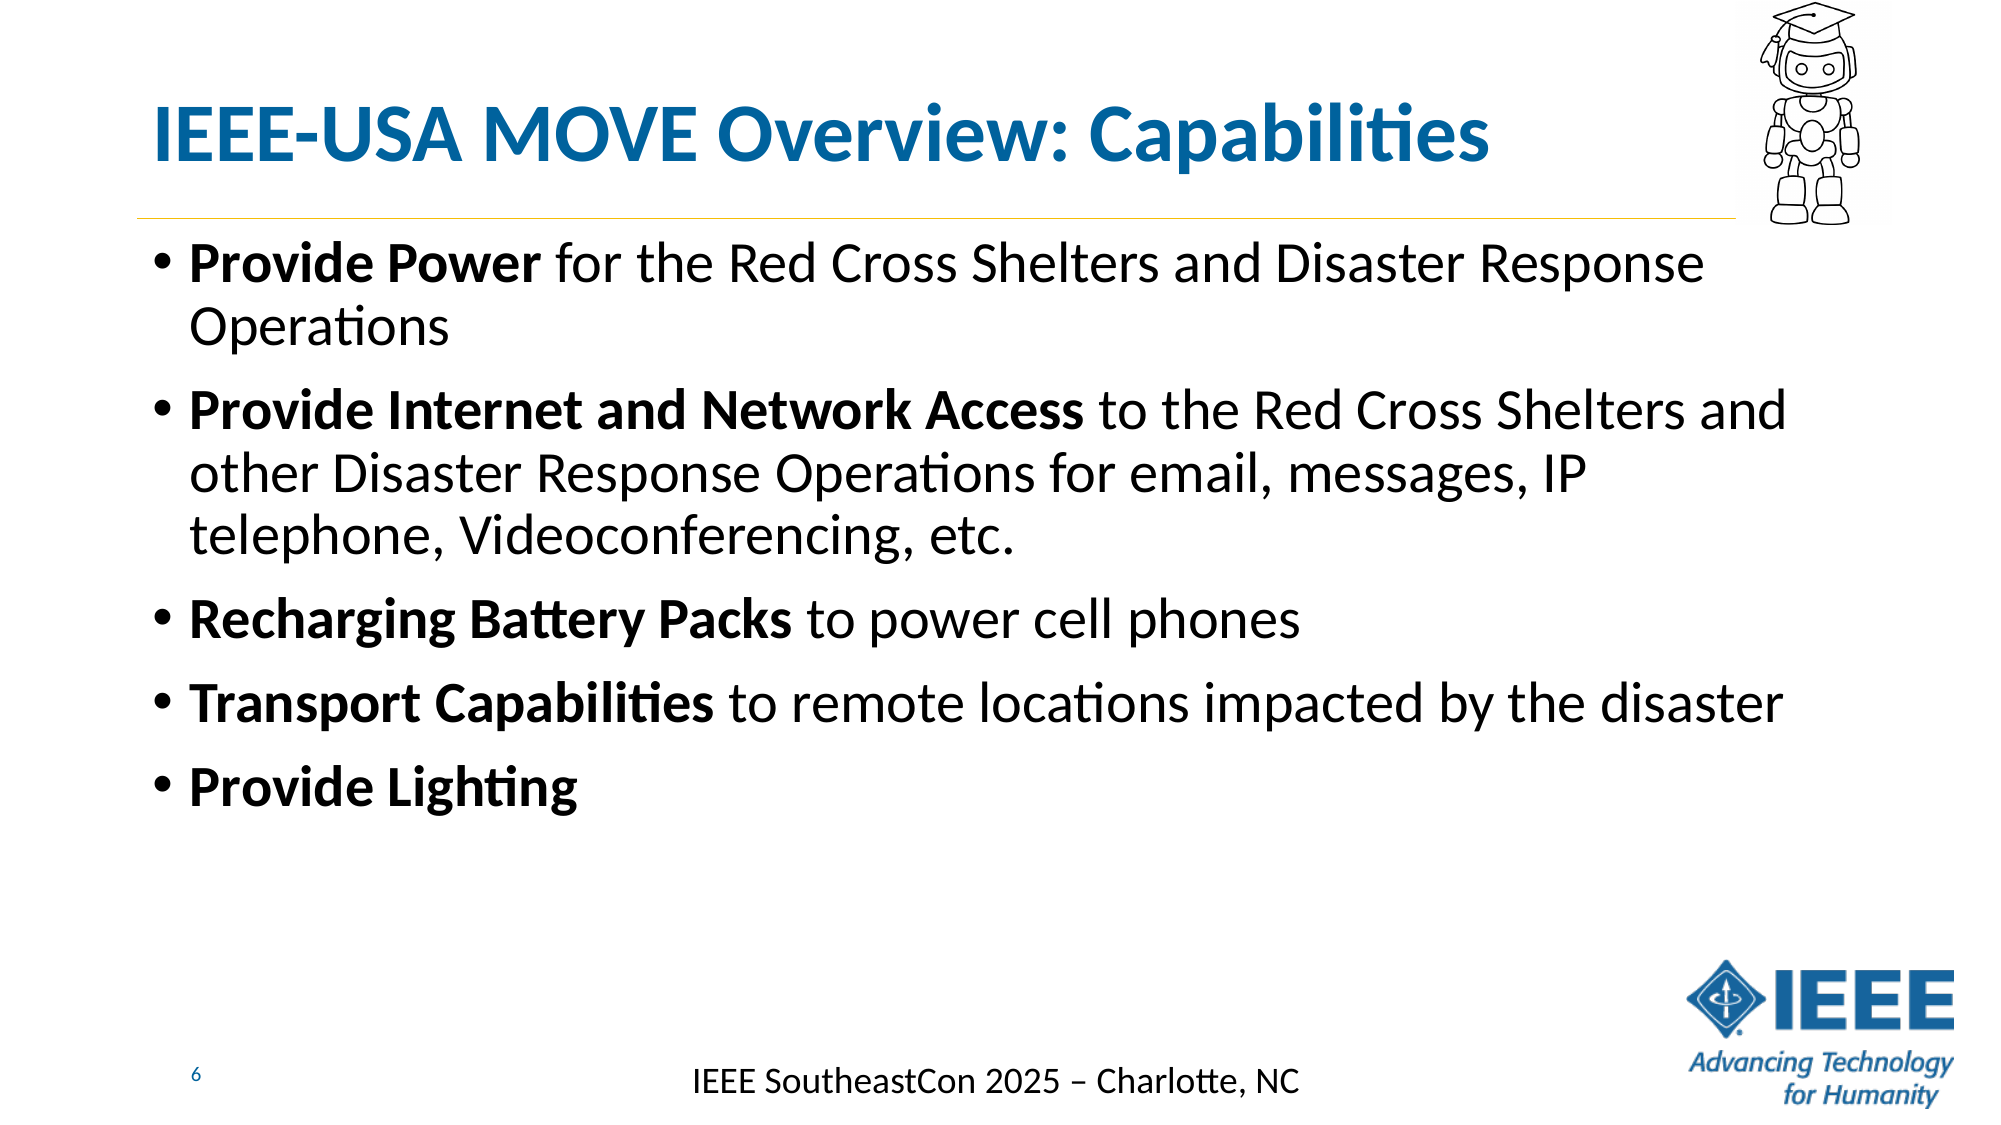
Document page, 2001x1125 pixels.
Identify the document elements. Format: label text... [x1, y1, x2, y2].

list Provide Power for the Red Cross Shelters and Disaster Response Operations Provide Internet and Network Access to the Red Cross Shelters and other Disaster Response Operations for email, messages, IP telephone, Videoconferencing, etc. Recharging Battery Packs to power cell phones Transport Capabilities to remote locations impacted by the disaster Provide Lighting [137, 224, 1863, 1035]
title IEEE-USA MOVE Overview: Capabilities [137, 59, 1677, 210]
slide_number 6 [137, 1042, 255, 1103]
picture [1686, 959, 1954, 1109]
